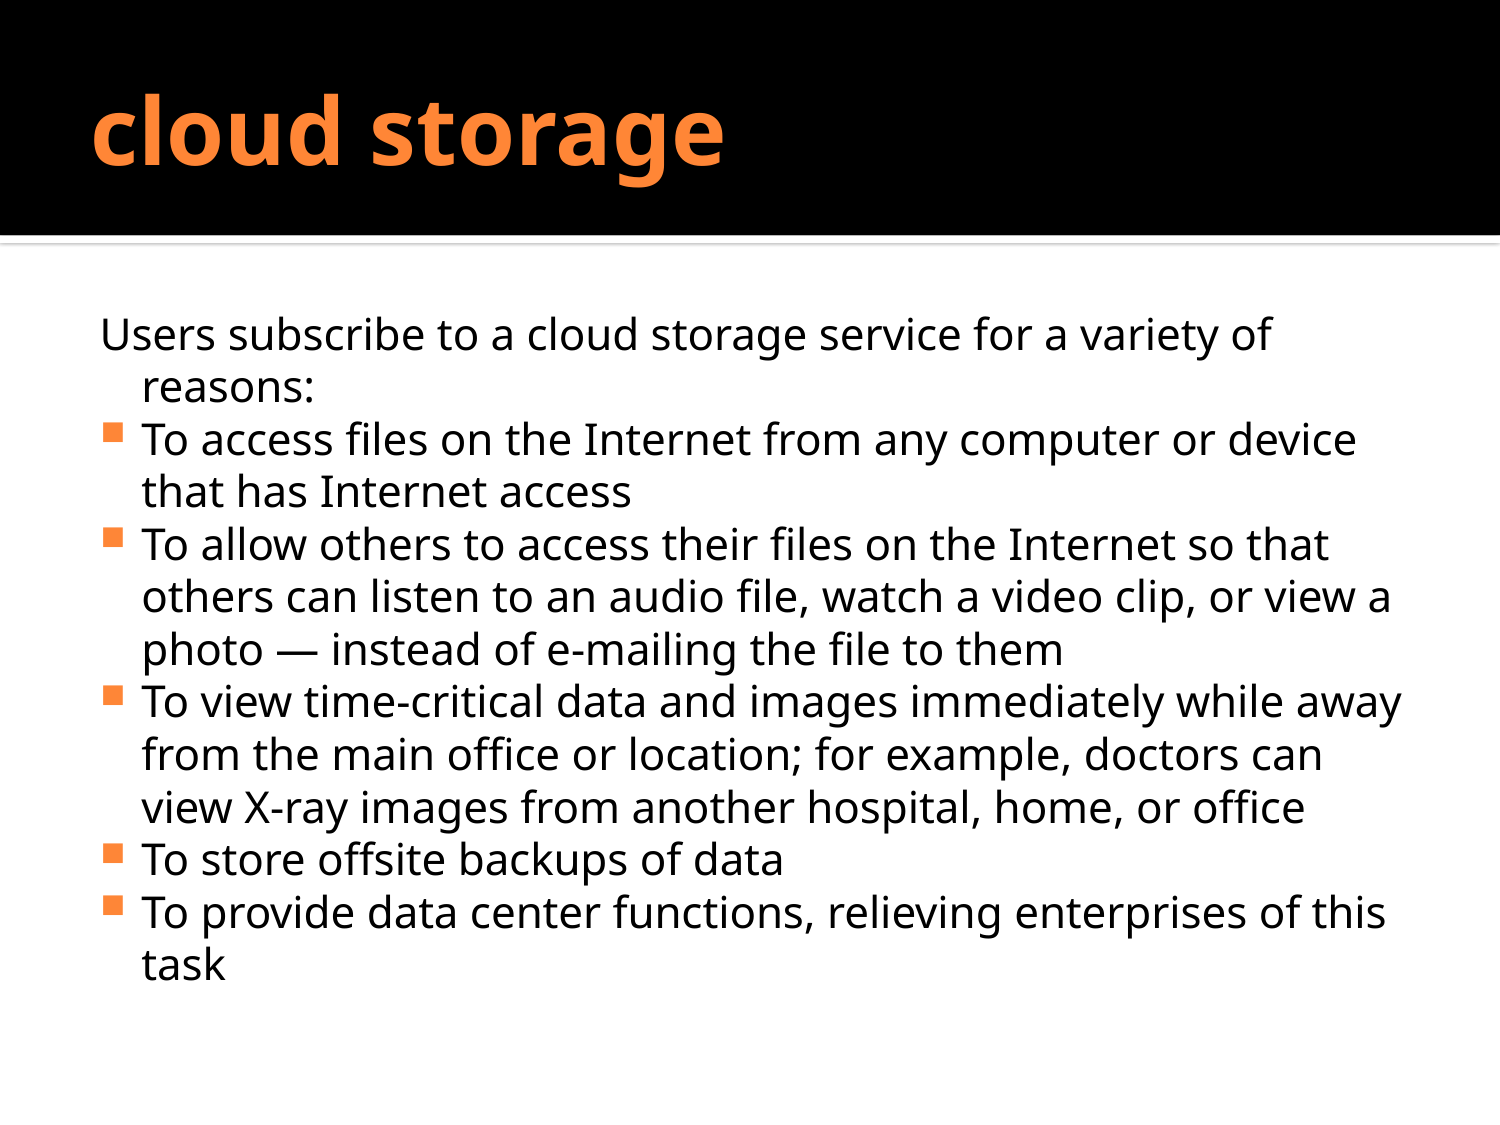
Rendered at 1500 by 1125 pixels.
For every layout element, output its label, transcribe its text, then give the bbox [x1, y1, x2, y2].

list Users subscribe to a cloud storage service for a variety of reasons: To access files on the Internet from any computer or device that has Internet access To allow others to access their files on the Internet so that others can listen to an audio file, watch a video clip, or view a photo — instead of e-mailing the file to them To view time-critical data and images immediately while away from the main office or location; for example, doctors can view X-ray images from another hospital, home, or office To store offsite backups of data To provide data center functions, relieving enterprises of this task [75, 291, 1425, 1050]
title cloud storage [75, 25, 1425, 231]
